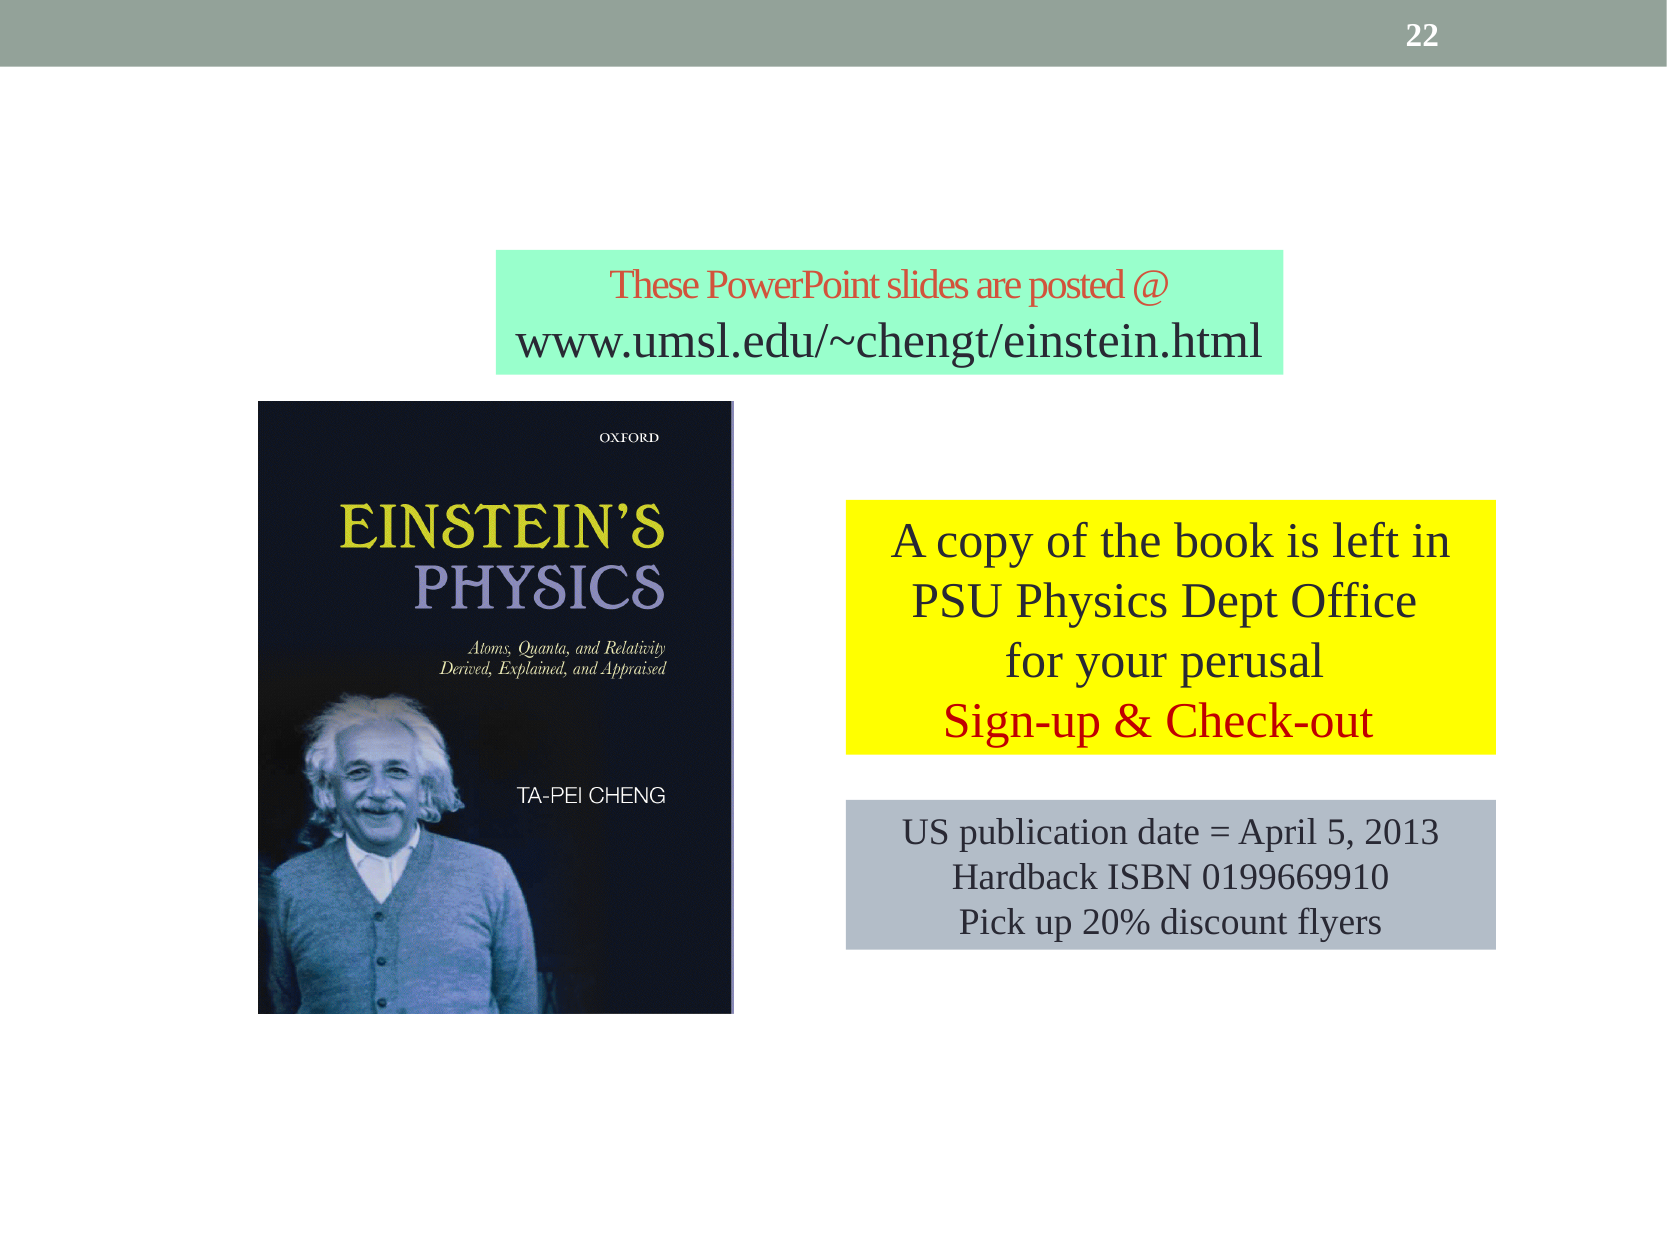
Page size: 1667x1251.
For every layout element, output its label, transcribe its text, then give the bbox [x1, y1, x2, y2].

text_box US publication date = April 5, 2013 Hardback ISBN 0199669910 Pick up 20% discount flyers [845, 799, 1496, 950]
slide_number 22 [1388, 3, 1584, 64]
text_box A copy of the book is left in PSU Physics Dept Office for your perusal Sign-up & Check-out [845, 499, 1496, 755]
picture [258, 401, 734, 1014]
text_box These PowerPoint slides are posted @ www.umsl.edu/~chengt/einstein.html [495, 249, 1284, 375]
